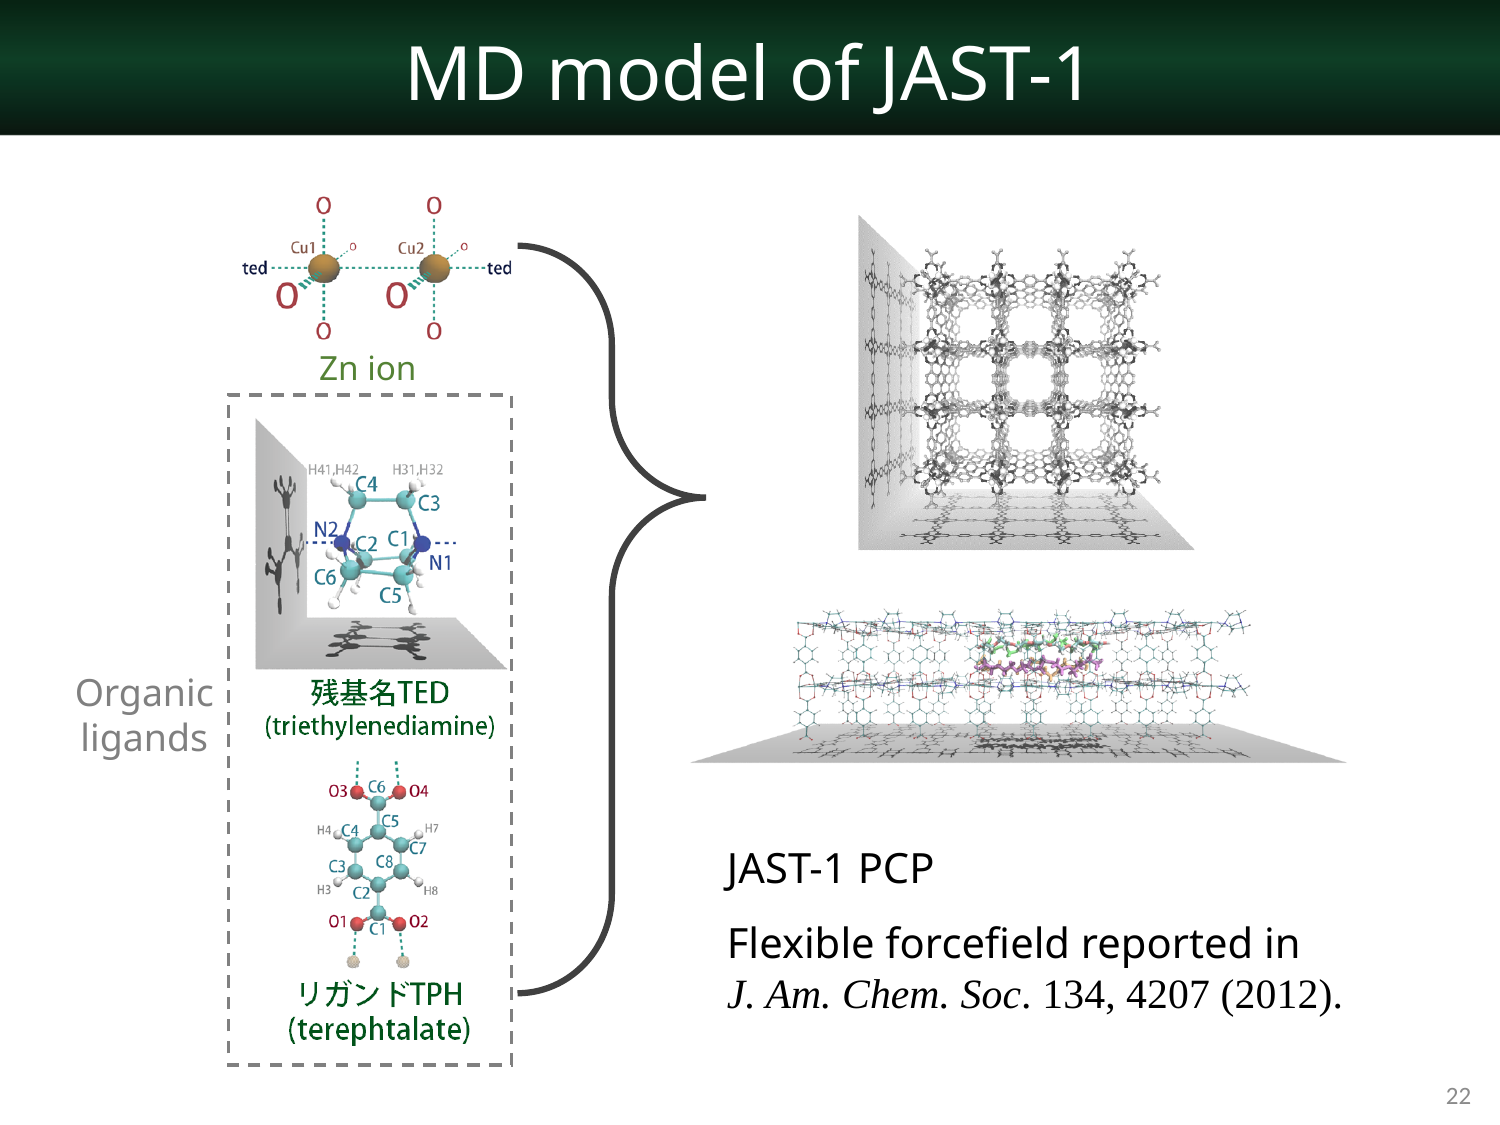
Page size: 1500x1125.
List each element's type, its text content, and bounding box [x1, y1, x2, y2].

text_box [227, 394, 269, 1066]
picture [0, 0, 1500, 1125]
text_box [488, 758, 513, 1066]
text_box Organic ligands [56, 661, 228, 766]
slide_number 22 [1148, 1065, 1487, 1125]
text_box [517, 245, 707, 994]
text_box JAST-1 PCP Flexible forcefield reported in J. Am. Chem. Soc. 134, 4207 (2012). [712, 834, 1375, 1025]
text_box MD model of JAST-1 [76, 18, 1424, 123]
